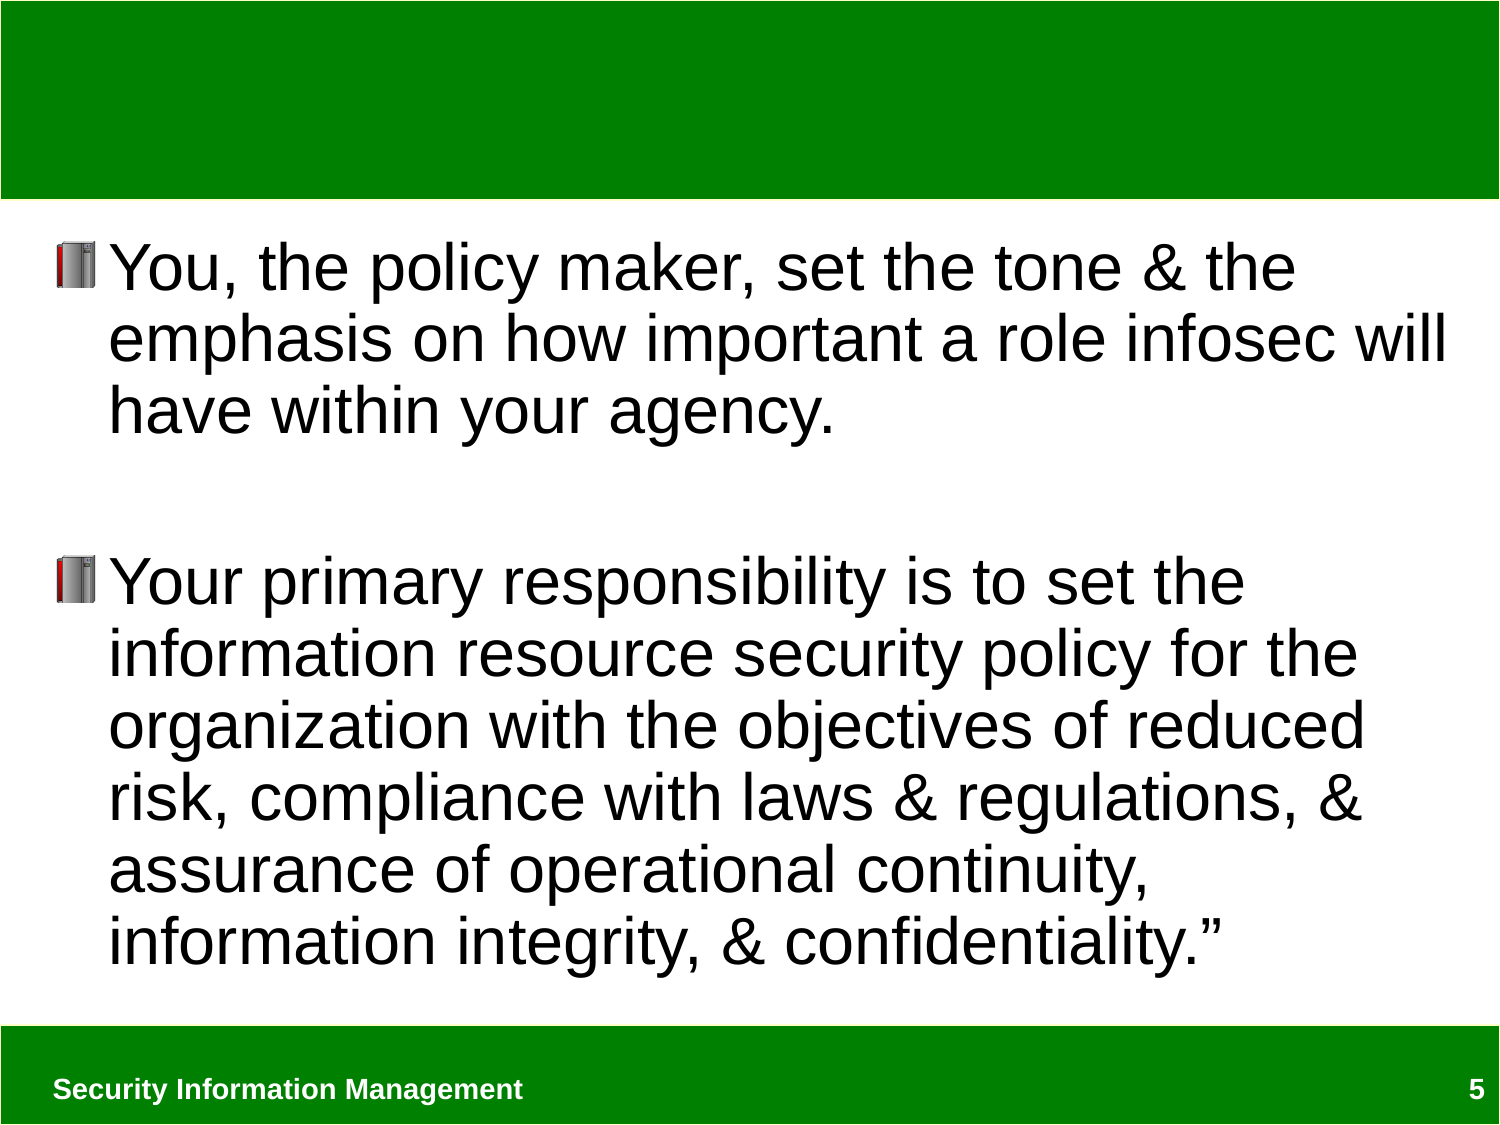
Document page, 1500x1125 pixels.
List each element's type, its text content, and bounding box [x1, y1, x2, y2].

list You, the policy maker, set the tone & the emphasis on how important a role infosec will have within your agency. Your primary responsibility is to set the information resource security policy for the organization with the objectives of reduced risk, compliance with laws & regulations, & assurance of operational continuity, information integrity, & confidentiality.” [37, 224, 1475, 1013]
picture [52, 555, 100, 603]
footer Security Information Management [37, 1025, 1000, 1113]
picture [52, 241, 100, 288]
slide_number 5 [1125, 1025, 1500, 1113]
